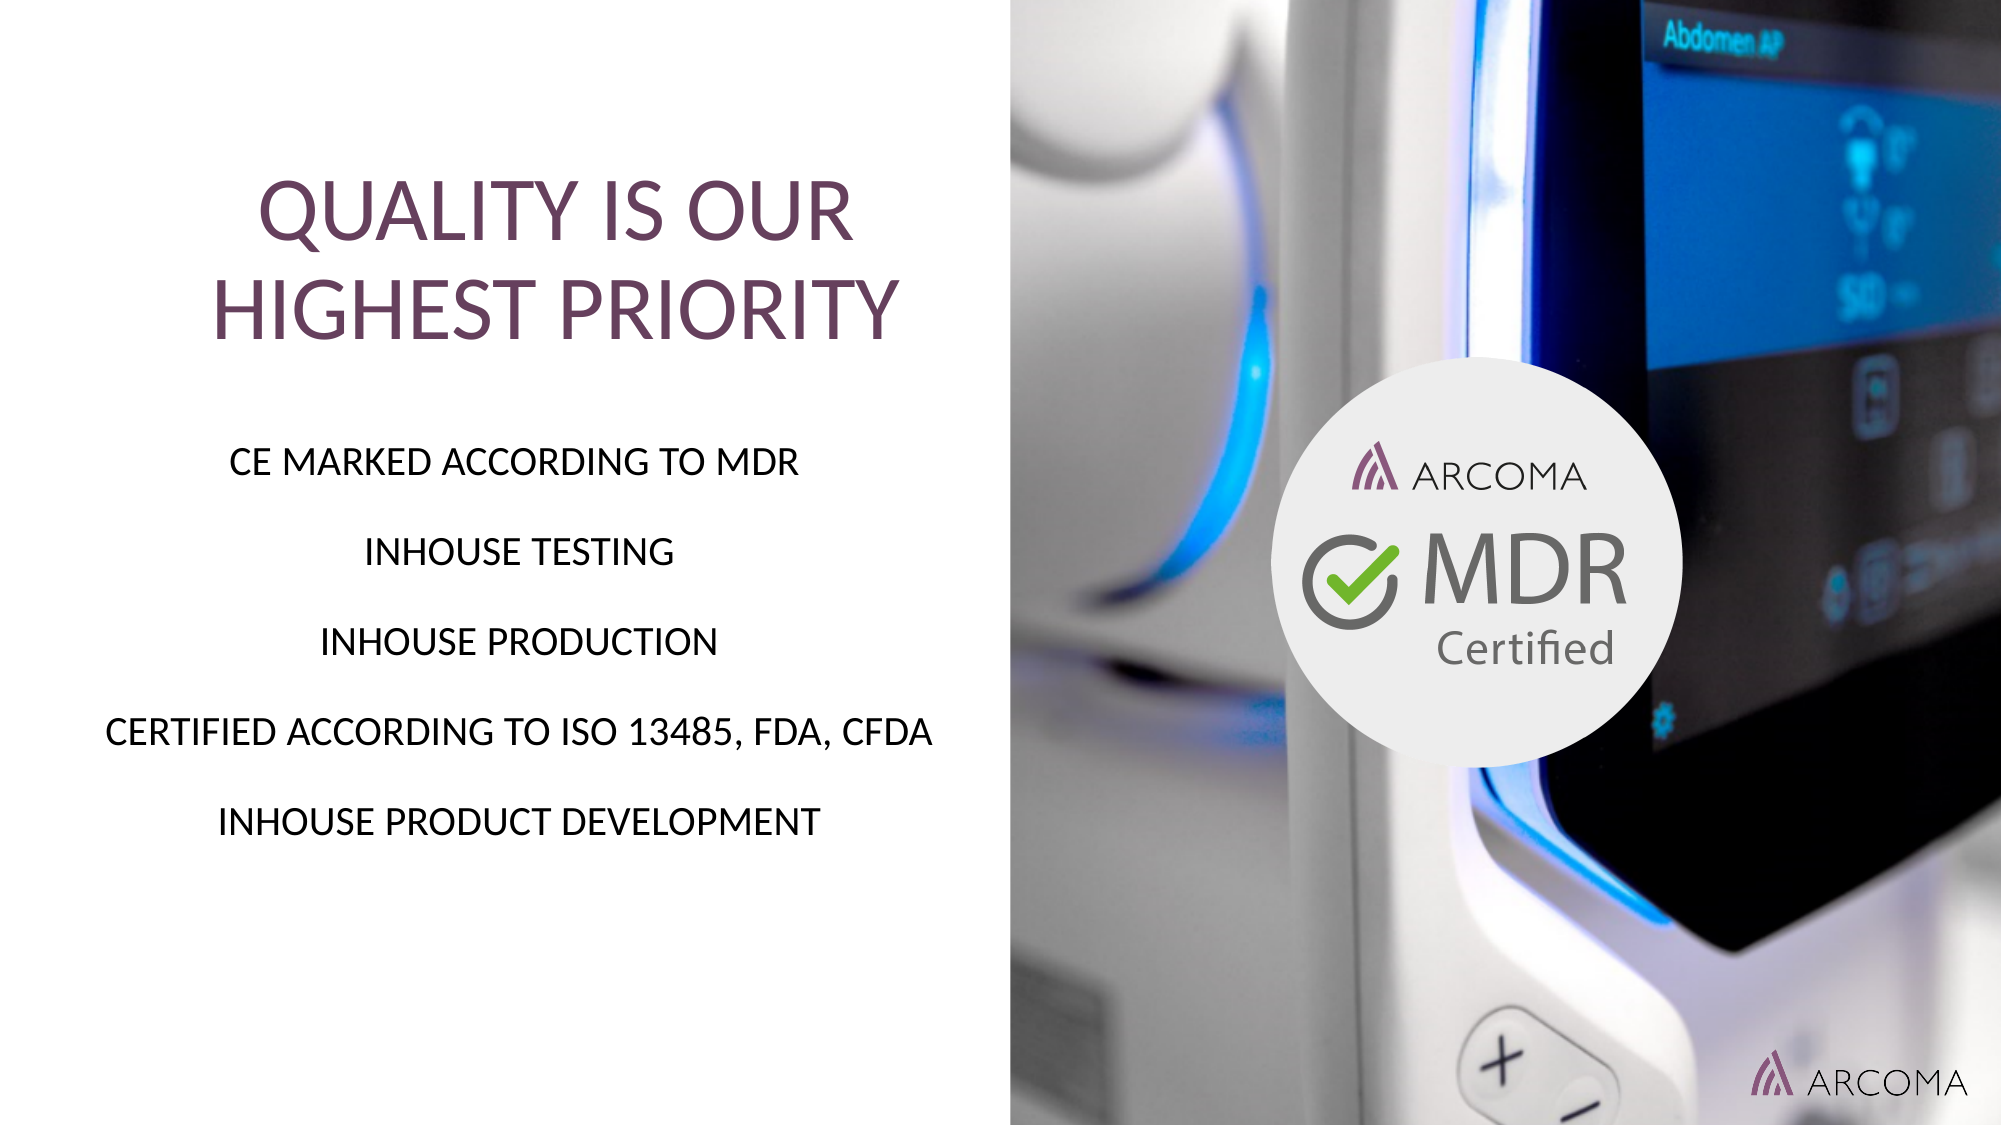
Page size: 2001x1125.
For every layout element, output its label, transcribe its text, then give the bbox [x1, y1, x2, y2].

text_box CE MARKED ACCORDING TO MDR INHOUSE TESTING INHOUSE PRODUCTION CERTIFIED ACCORDING TO ISO 13485, FDA, CFDA INHOUSE PRODUCT DEVELOPMENT [49, 432, 990, 496]
picture [1010, 0, 2001, 1125]
